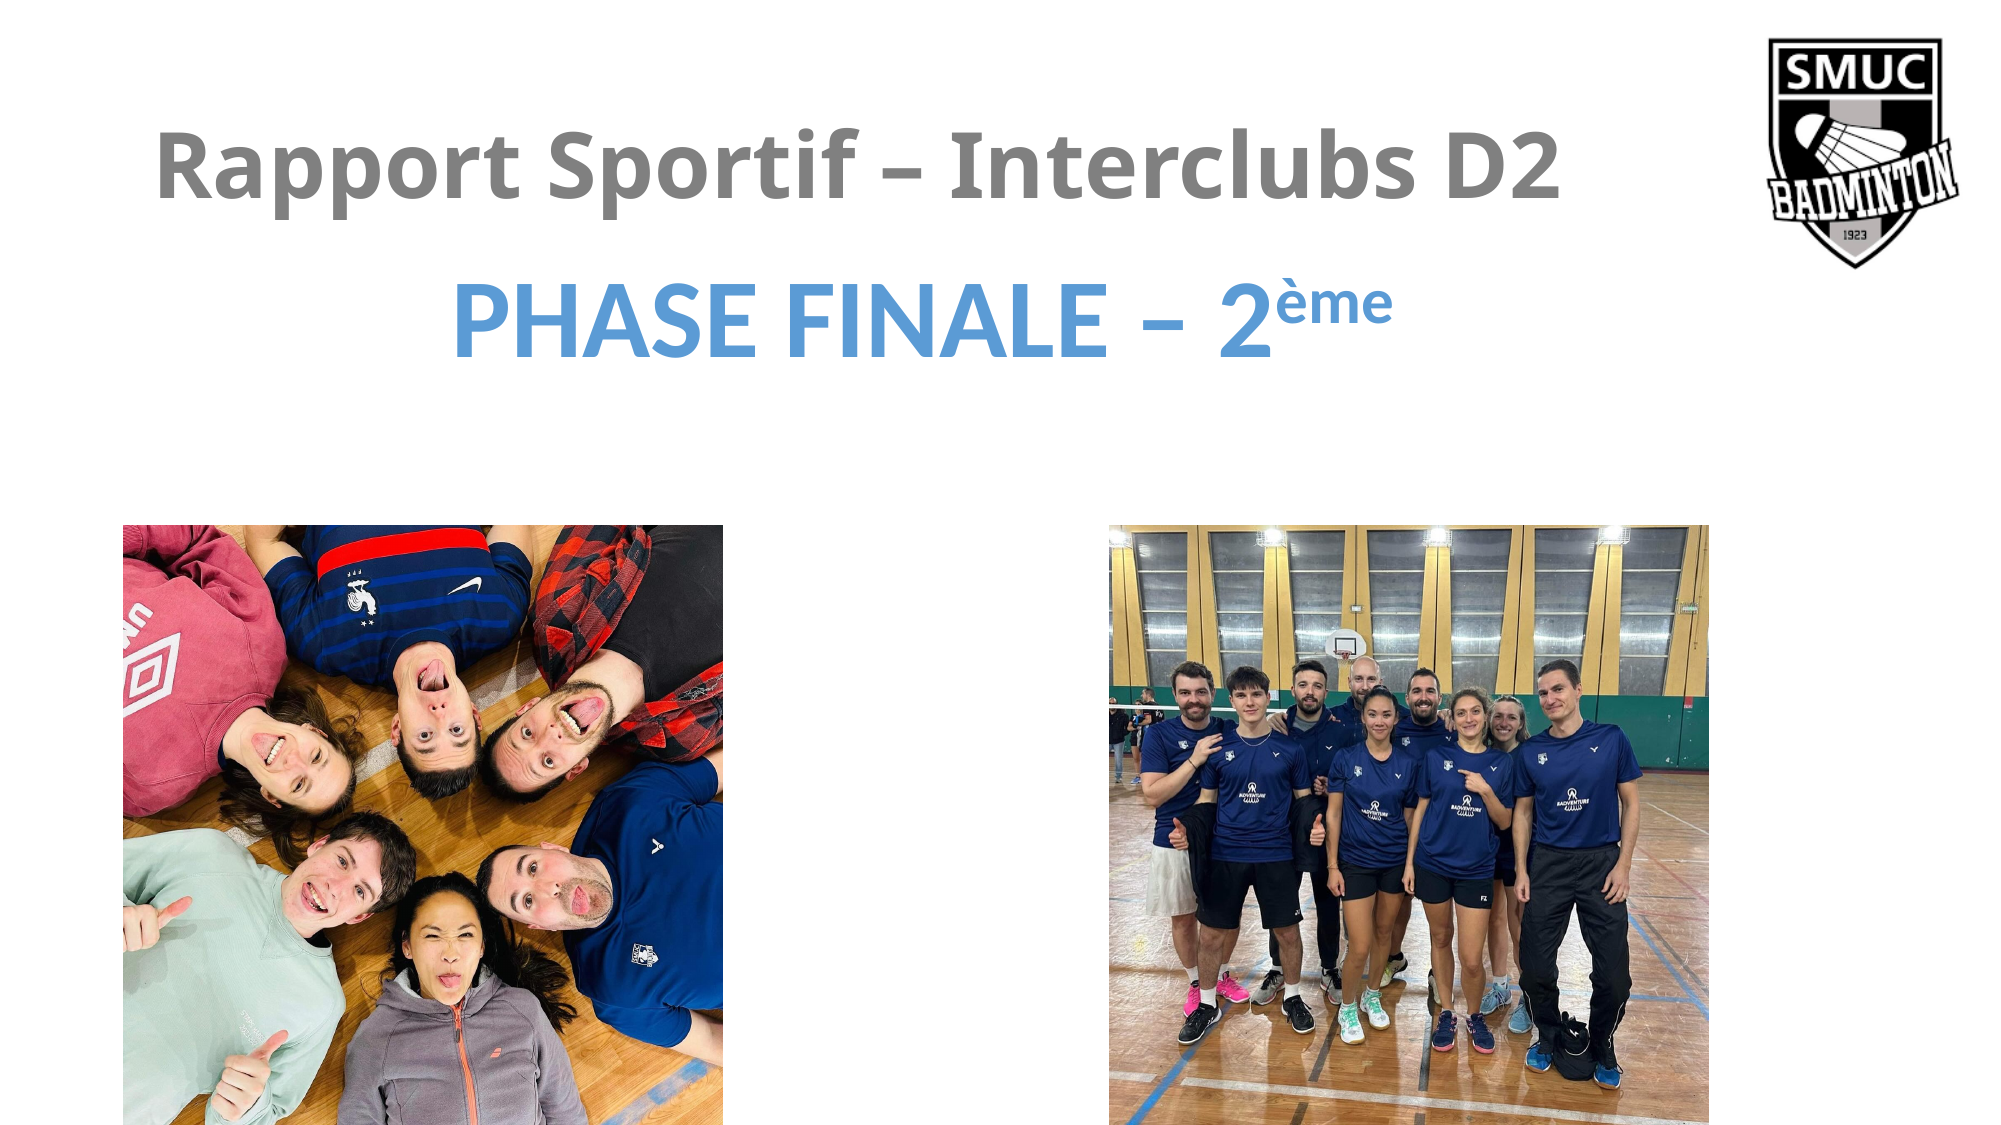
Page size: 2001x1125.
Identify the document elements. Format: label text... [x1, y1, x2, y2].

picture [123, 525, 723, 1125]
title Rapport Sportif – Interclubs D2 [137, 59, 1708, 278]
text_box PHASE FINALE – 2ème [436, 237, 1410, 523]
picture [1108, 525, 1709, 1125]
picture [1708, 0, 2000, 292]
